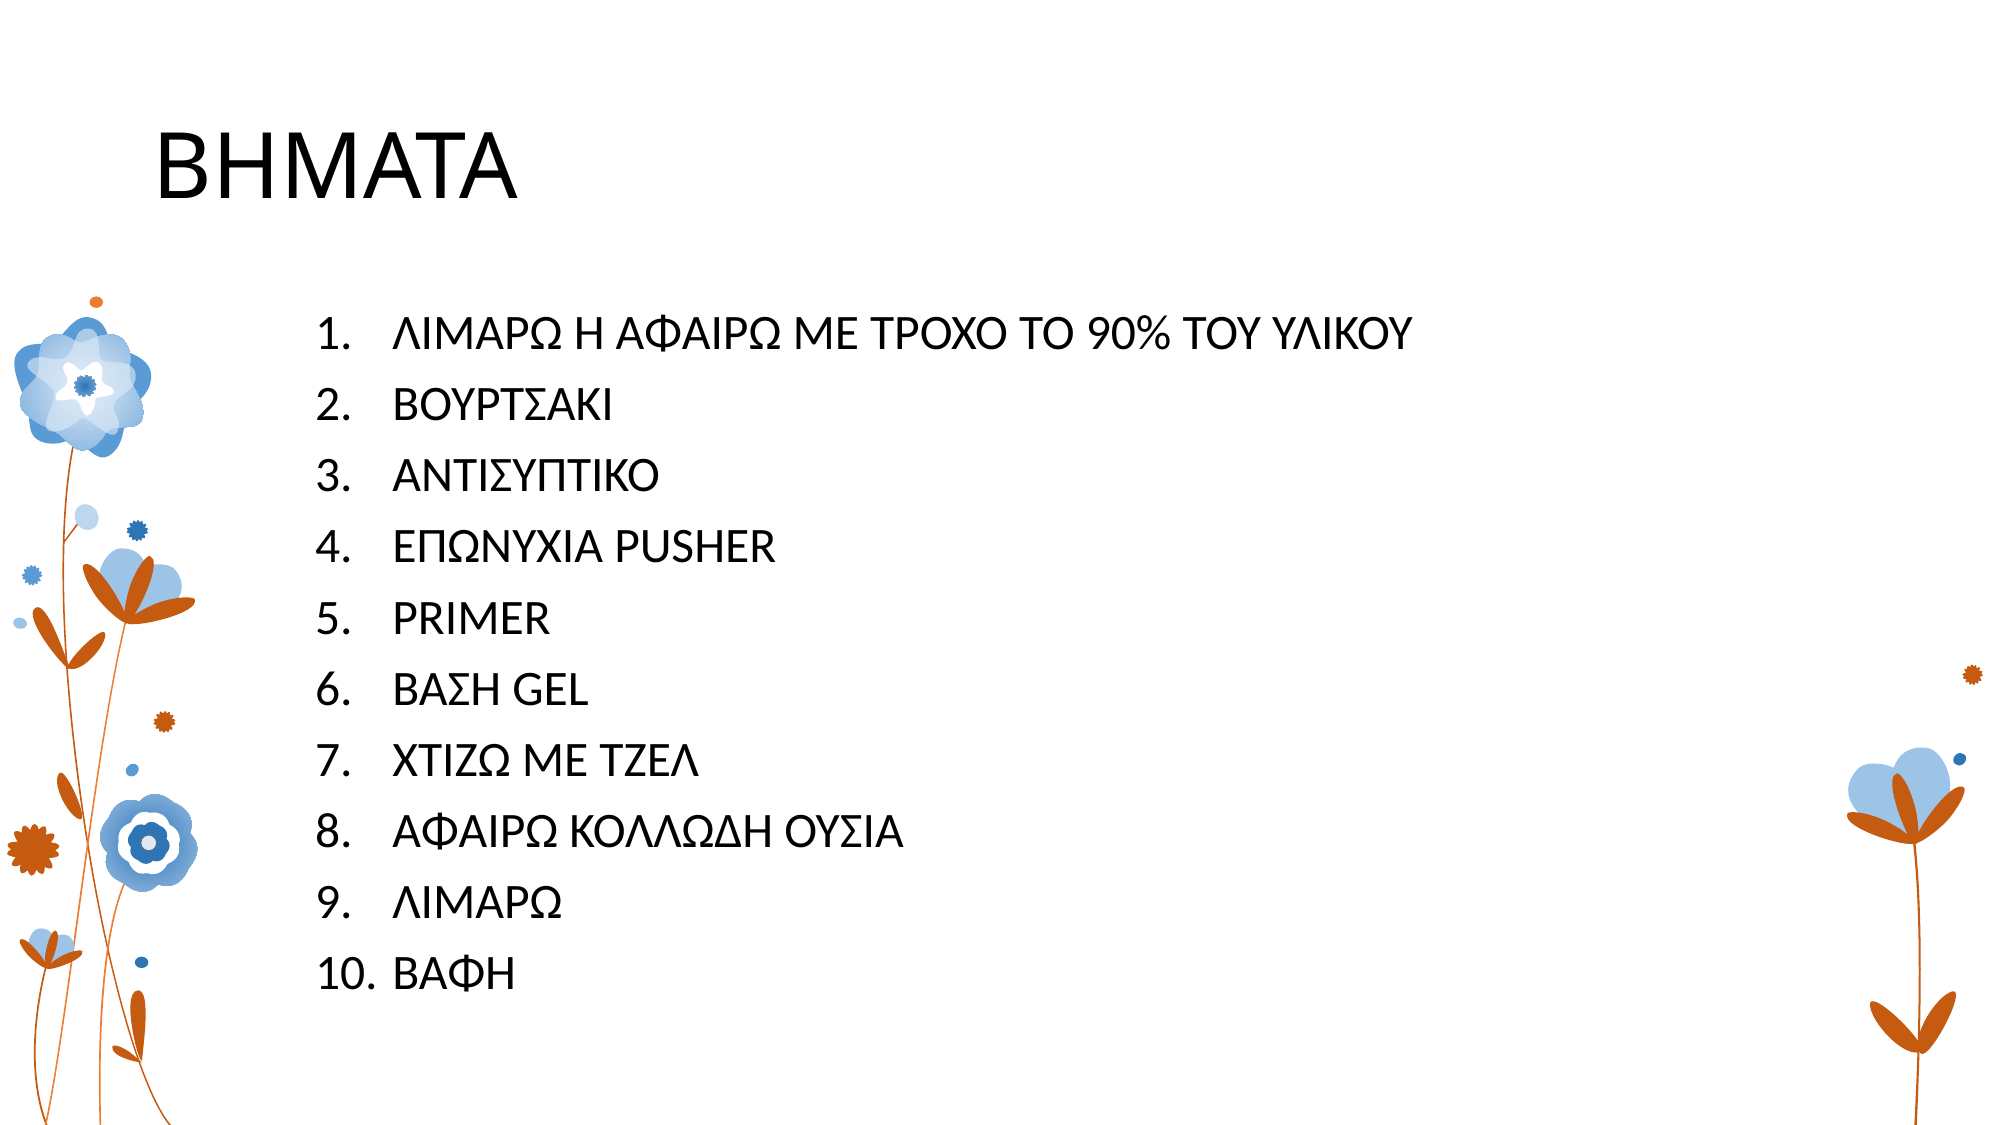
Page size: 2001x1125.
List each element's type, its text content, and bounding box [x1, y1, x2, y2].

list ΛΙΜΑΡΩ Ή ΑΦΑΙΡΩ ΜΕ ΤΡΟΧΟ ΤΟ 90% ΤΟΥ ΥΛΙΚΟΥ ΒΟΥΡΤΣΑΚΙ ΑΝΤΙΣΥΠΤΙΚΟ ΕΠΩΝΥΧΙΑ PUSHER PRIMER ΒΑΣΗ GEL ΧΤΙΖΩ ΜΕ ΤΖΕΛ ΑΦΑΙΡΩ ΚΟΛΛΩΔΗ ΟΥΣΙΑ ΛΙΜΑΡΩ ΒΑΦΗ [300, 299, 1625, 1014]
title ΒΗΜΑΤΑ [137, 59, 1863, 278]
